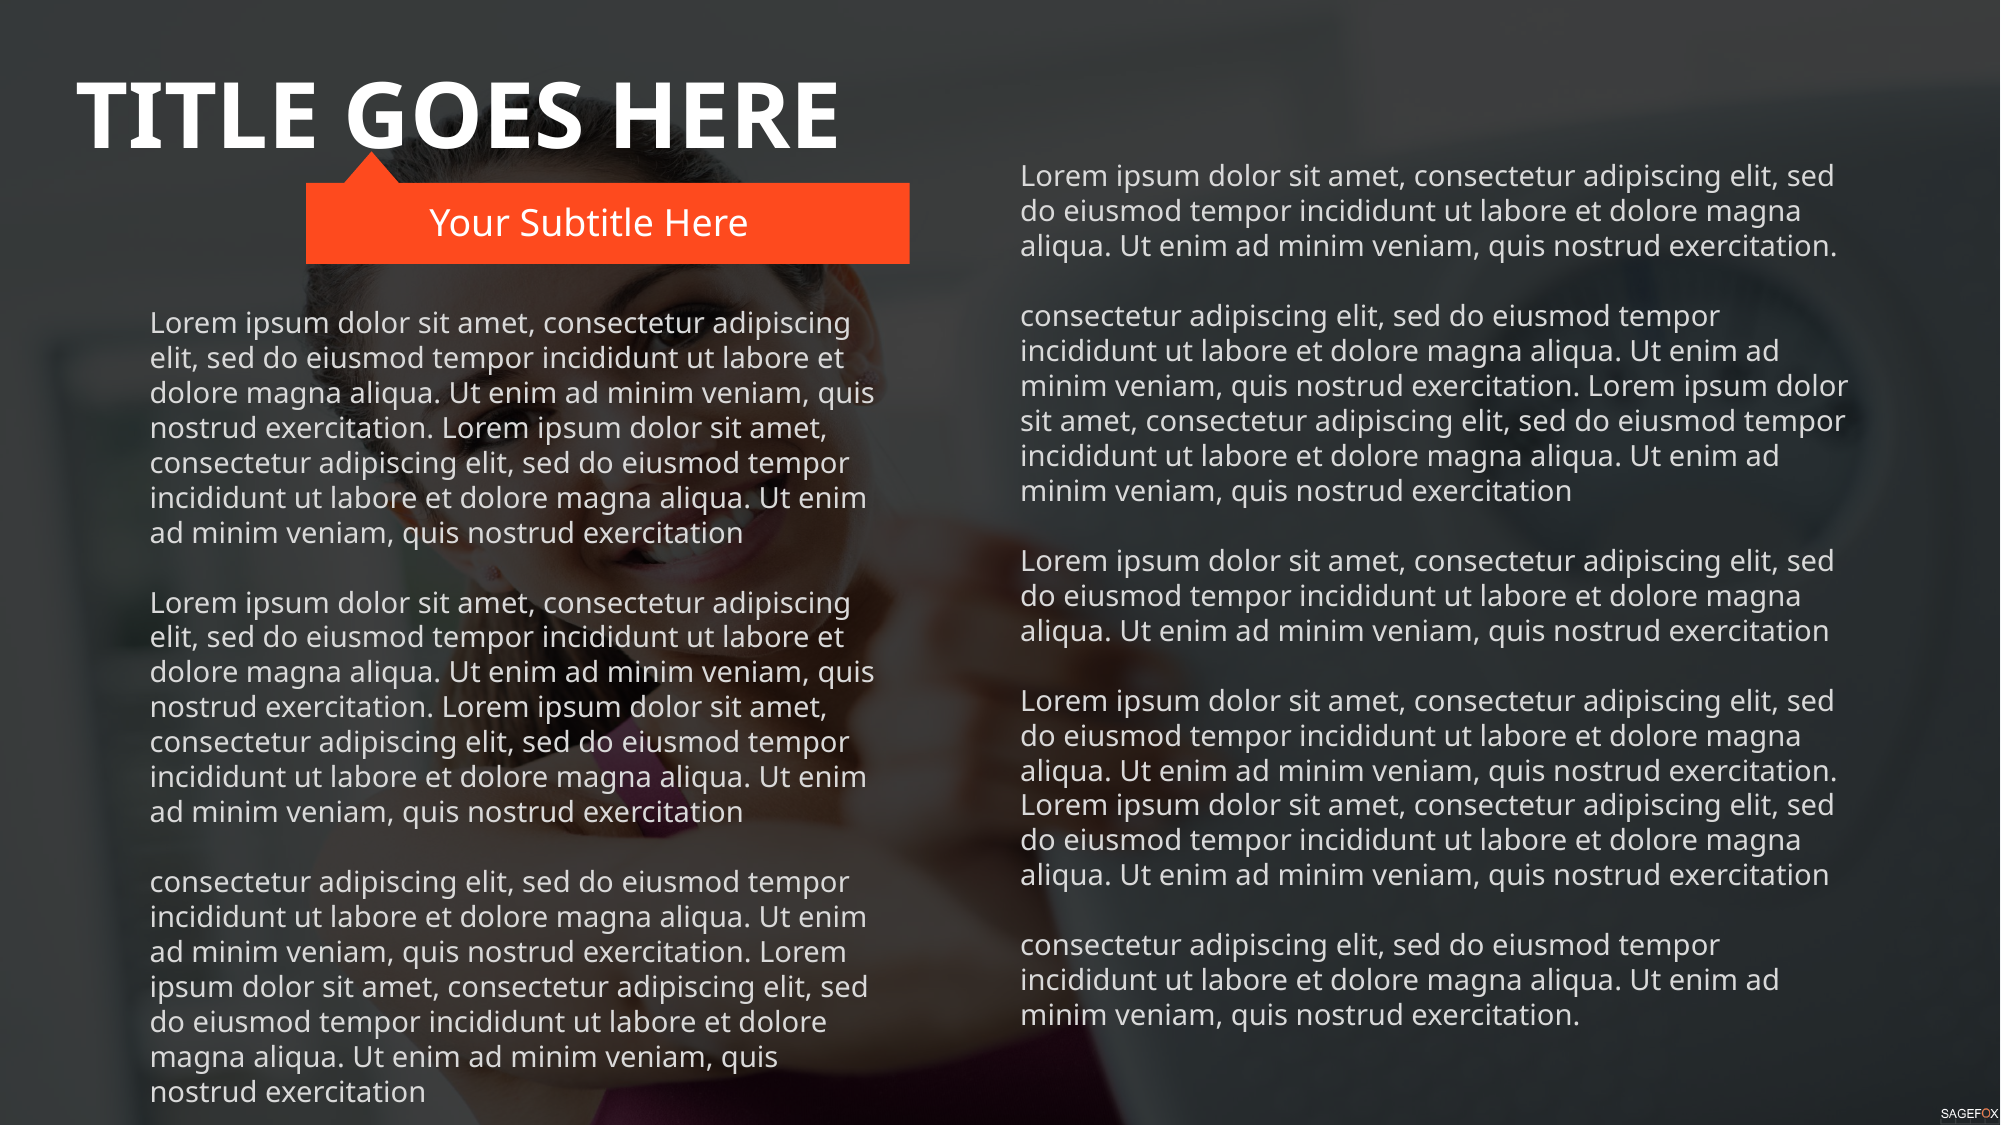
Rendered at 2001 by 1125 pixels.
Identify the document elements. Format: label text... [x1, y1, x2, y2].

text_box Lorem ipsum dolor sit amet, consectetur adipiscing elit, sed do eiusmod tempor incididunt ut labore et dolore magna aliqua. Ut enim ad minim veniam, quis nostrud exercitation. consectetur adipiscing elit, sed do eiusmod tempor incididunt ut labore et dolore magna aliqua. Ut enim ad minim veniam, quis nostrud exercitation. Lorem ipsum dolor sit amet, consectetur adipiscing elit, sed do eiusmod tempor incididunt ut labore et dolore magna aliqua. Ut enim ad minim veniam, quis nostrud exercitation Lorem ipsum dolor sit amet, consectetur adipiscing elit, sed do eiusmod tempor incididunt ut labore et dolore magna aliqua. Ut enim ad minim veniam, quis nostrud exercitation Lorem ipsum dolor sit amet, consectetur adipiscing elit, sed do eiusmod tempor incididunt ut labore et dolore magna aliqua. Ut enim ad minim veniam, quis nostrud exercitation. Lorem ipsum dolor sit amet, consectetur adipiscing elit, sed do eiusmod tempor incididunt ut labore et dolore magna aliqua. Ut enim ad minim veniam, quis nostrud exercitation consectetur adipiscing elit, sed do eiusmod tempor incididunt ut labore et dolore magna aliqua. Ut enim ad minim veniam, quis nostrud exercitation. [1005, 150, 1876, 1039]
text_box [306, 151, 910, 264]
text_box Lorem ipsum dolor sit amet, consectetur adipiscing elit, sed do eiusmod tempor incididunt ut labore et dolore magna aliqua. Ut enim ad minim veniam, quis nostrud exercitation. Lorem ipsum dolor sit amet, consectetur adipiscing elit, sed do eiusmod tempor incididunt ut labore et dolore magna aliqua. Ut enim ad minim veniam, quis nostrud exercitation Lorem ipsum dolor sit amet, consectetur adipiscing elit, sed do eiusmod tempor incididunt ut labore et dolore magna aliqua. Ut enim ad minim veniam, quis nostrud exercitation. Lorem ipsum dolor sit amet, consectetur adipiscing elit, sed do eiusmod tempor incididunt ut labore et dolore magna aliqua. Ut enim ad minim veniam, quis nostrud exercitation consectetur adipiscing elit, sed do eiusmod tempor incididunt ut labore et dolore magna aliqua. Ut enim ad minim veniam, quis nostrud exercitation. Lorem ipsum dolor sit amet, consectetur adipiscing elit, sed do eiusmod tempor incididunt ut labore et dolore magna aliqua. Ut enim ad minim veniam, quis nostrud exercitation [134, 296, 897, 1125]
picture [0, 0, 2001, 1125]
text_box TITLE GOES HERE [60, 49, 965, 175]
